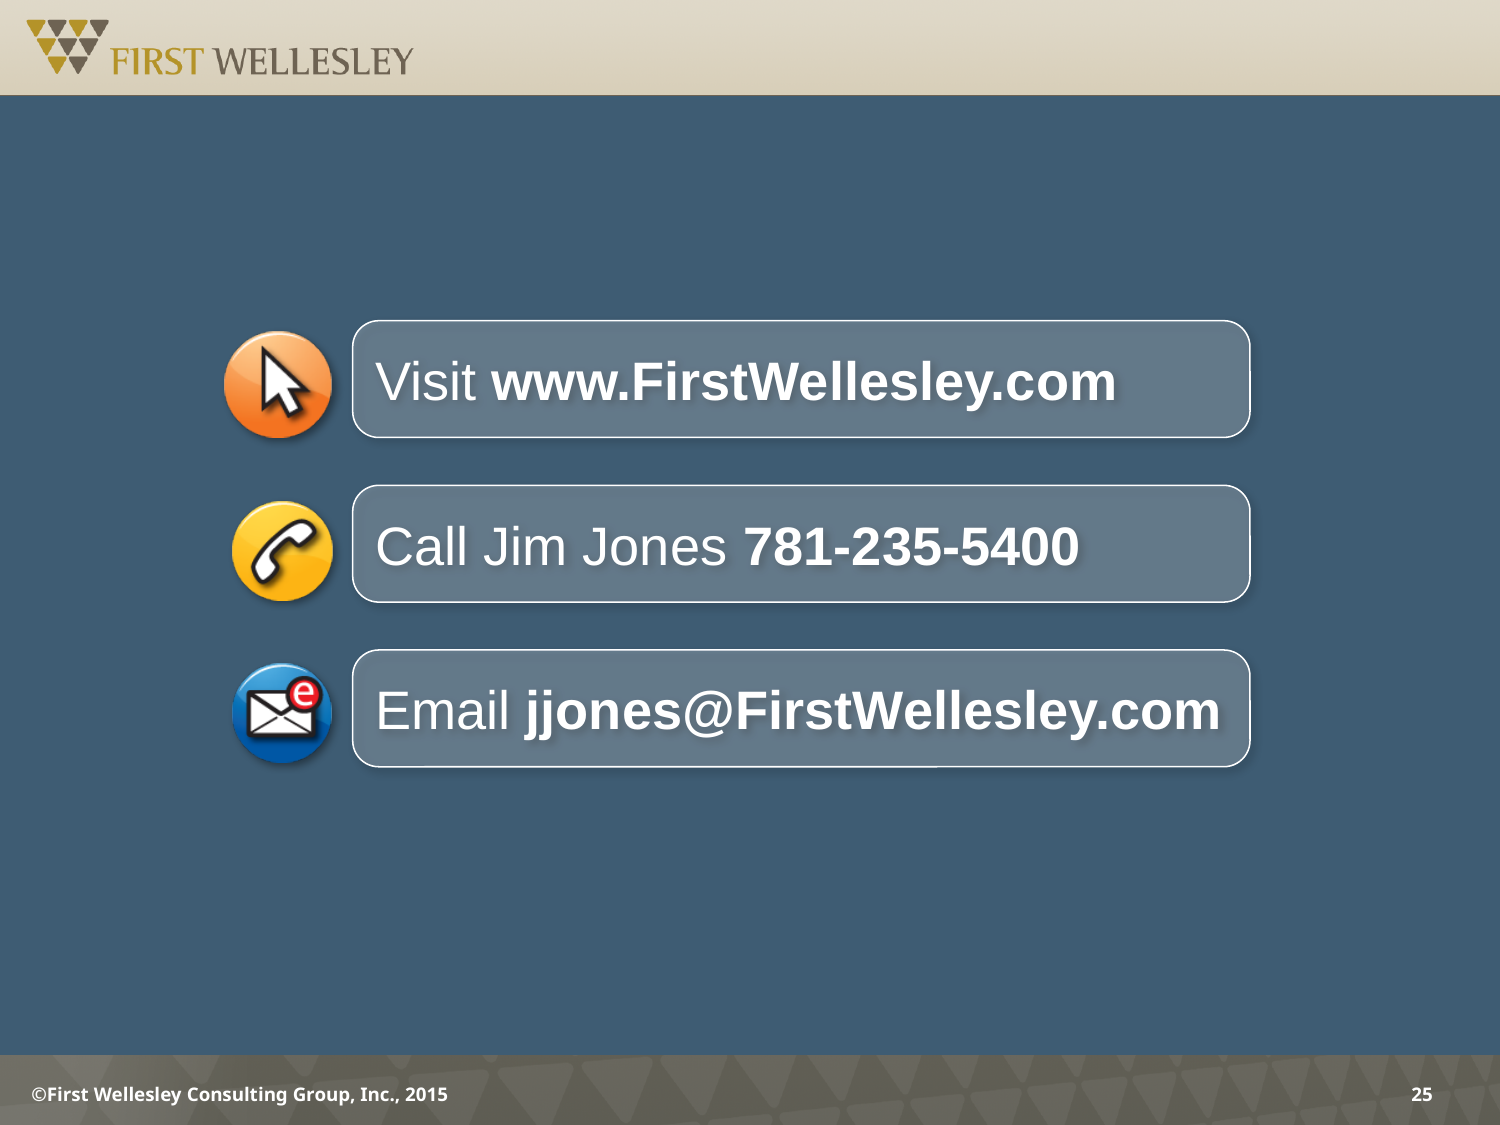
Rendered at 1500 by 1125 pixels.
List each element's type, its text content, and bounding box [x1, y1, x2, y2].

picture [0, 1055, 1500, 1125]
text_box Visit www.FirstWellesley.com [352, 320, 1251, 438]
text_box Email jjones@FirstWellesley.com [352, 649, 1251, 767]
picture [0, 0, 1500, 96]
picture [230, 662, 334, 763]
text_box Call Jim Jones 781-235-5400 [352, 485, 1251, 603]
picture [222, 329, 334, 438]
picture [230, 499, 334, 601]
